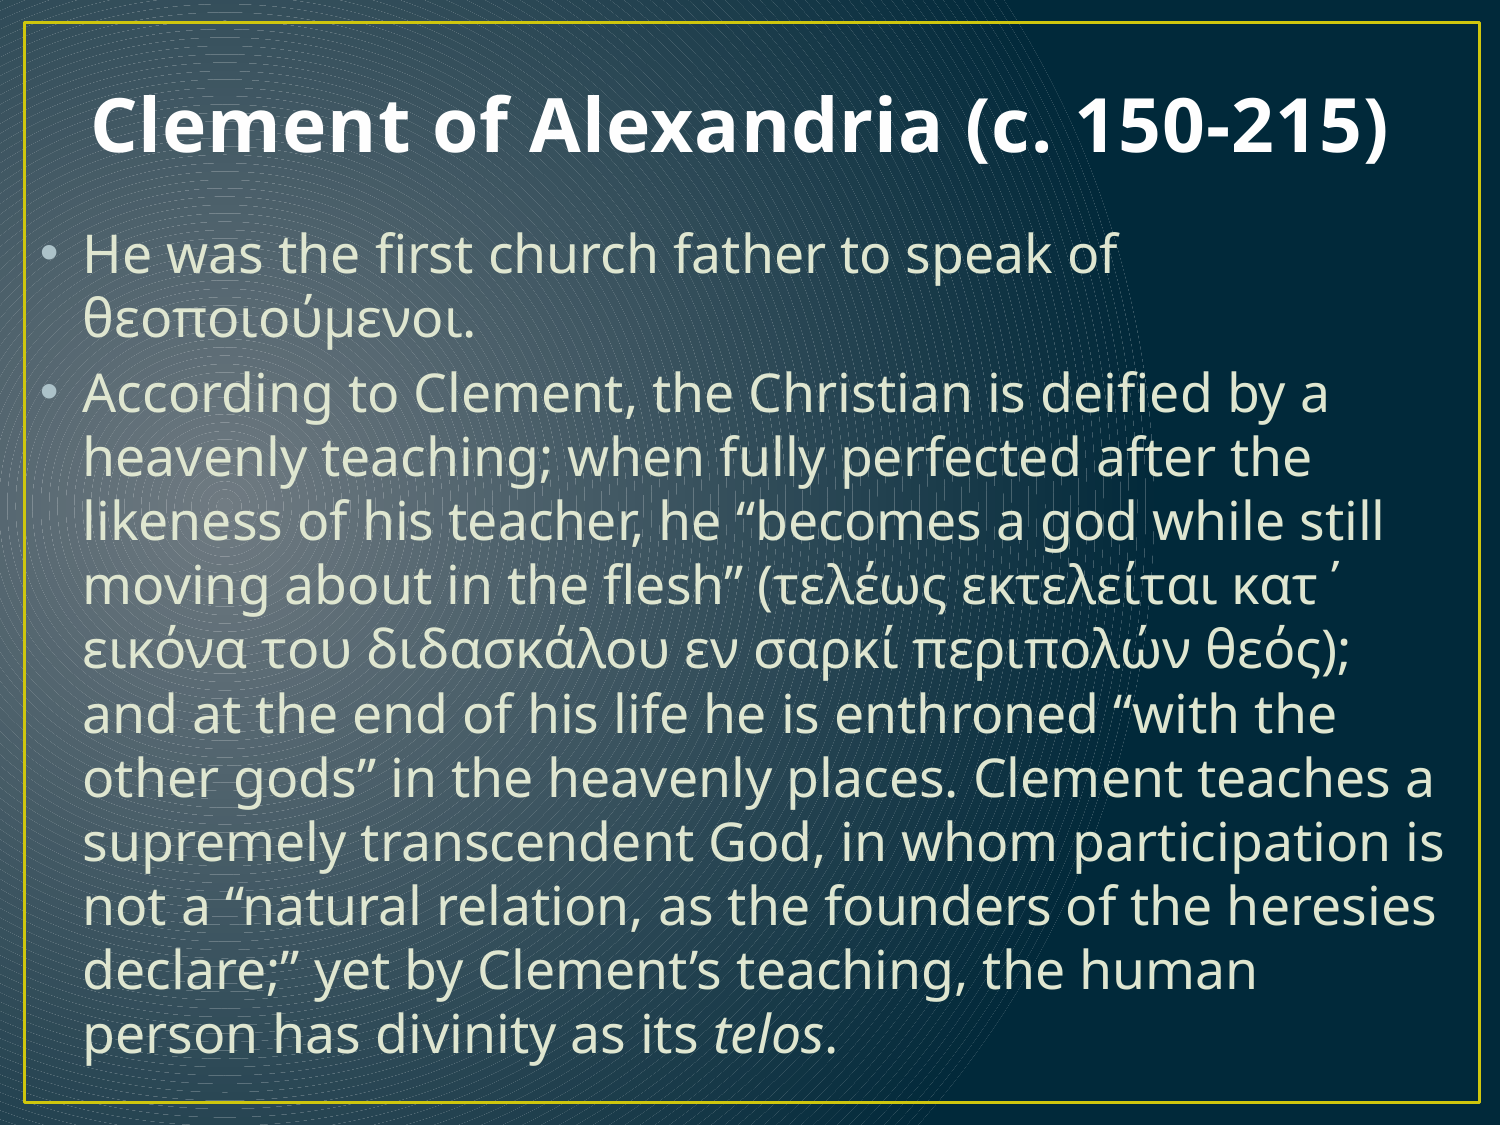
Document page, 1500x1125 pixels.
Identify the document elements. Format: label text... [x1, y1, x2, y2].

title Clement of Alexandria (c. 150-215) [75, 45, 1425, 175]
list He was the ﬁrst church father to speak of θεοποιούµενοι. According to Clement, the Christian is deiﬁed by a heavenly teaching; when fully perfected after the likeness of his teacher, he “becomes a god while still moving about in the ﬂesh” (τελέως εκτελεί­ται κατ΄ εικόνα του διδασκάλου εν σαρκί περιπολών θεός); and at the end of his life he is enthroned “with the other gods” in the heavenly places. Clement teaches a supremely transcendent God, in whom participation is not a “natural relation, as the founders of the heresies declare;” yet by Clement’s teaching, the human person has divinity as its telos. [24, 212, 1463, 1075]
